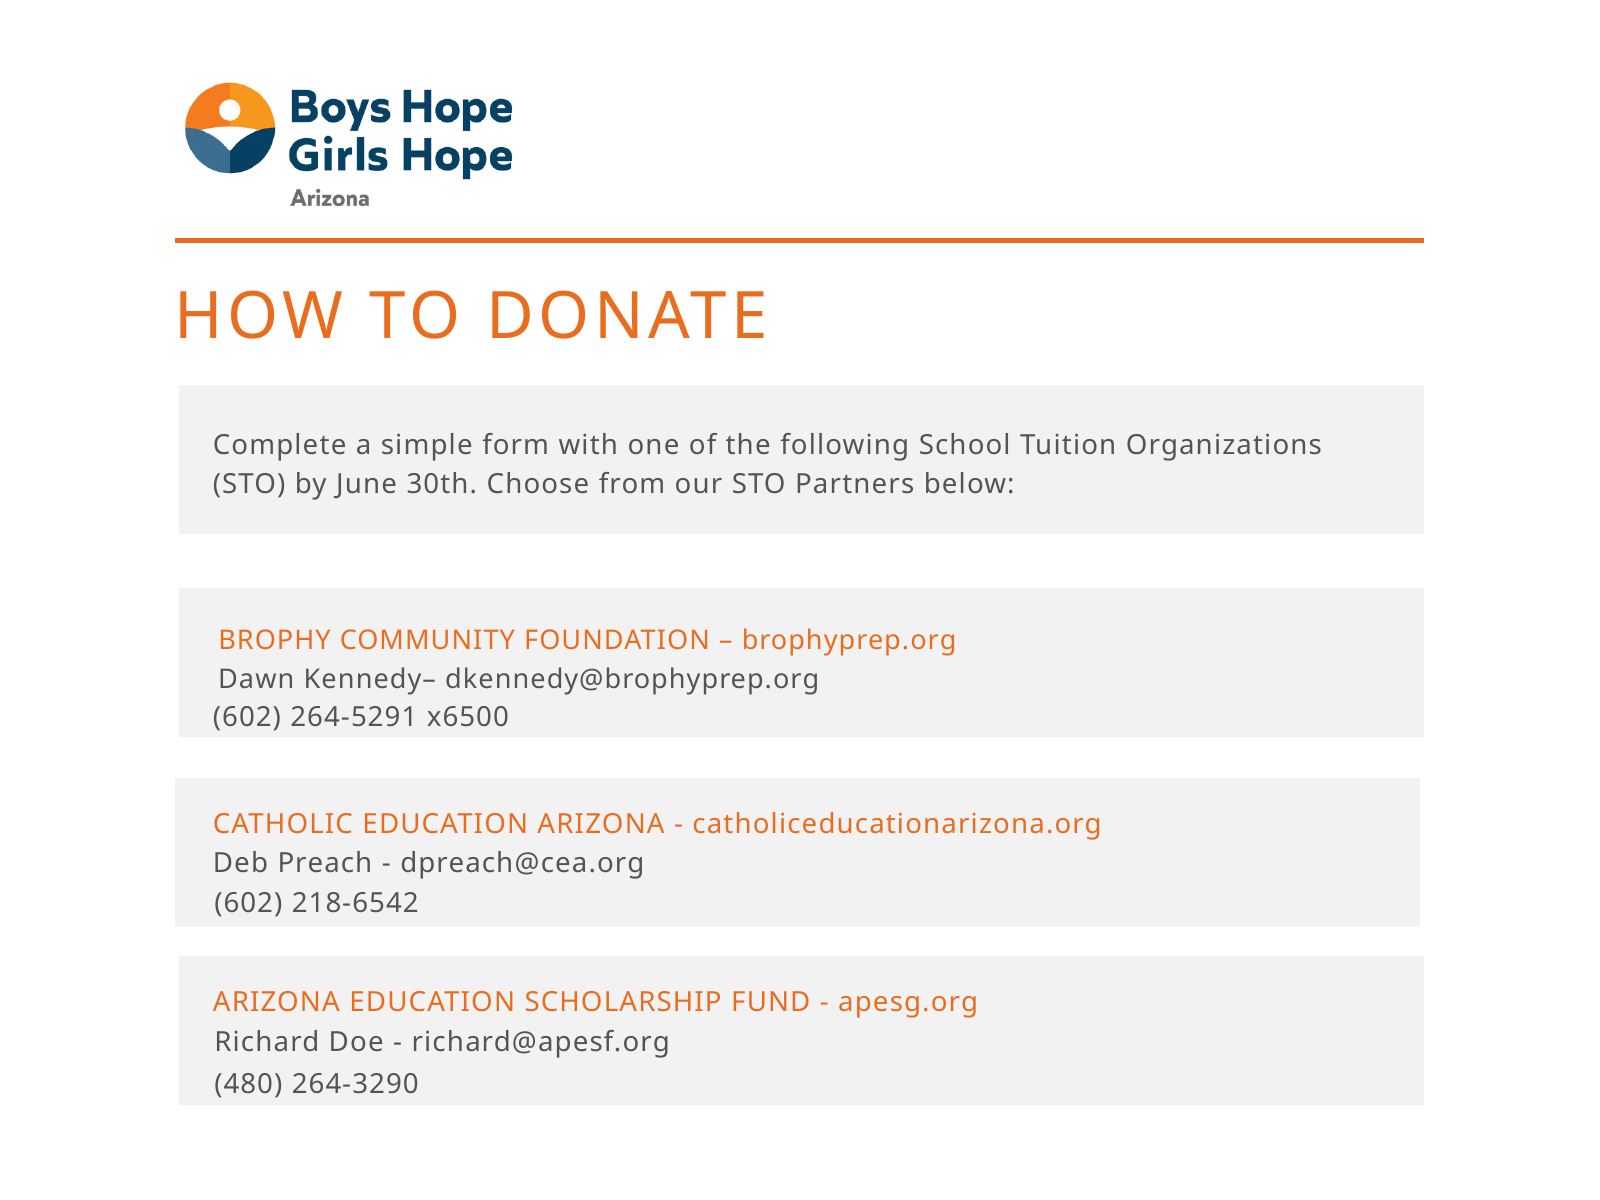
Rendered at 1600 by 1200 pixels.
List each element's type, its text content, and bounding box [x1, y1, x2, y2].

text_box HOW TO DONATE [175, 276, 1434, 352]
picture [174, 238, 1425, 244]
picture [174, 74, 522, 214]
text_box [174, 588, 1425, 1105]
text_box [179, 385, 1425, 534]
